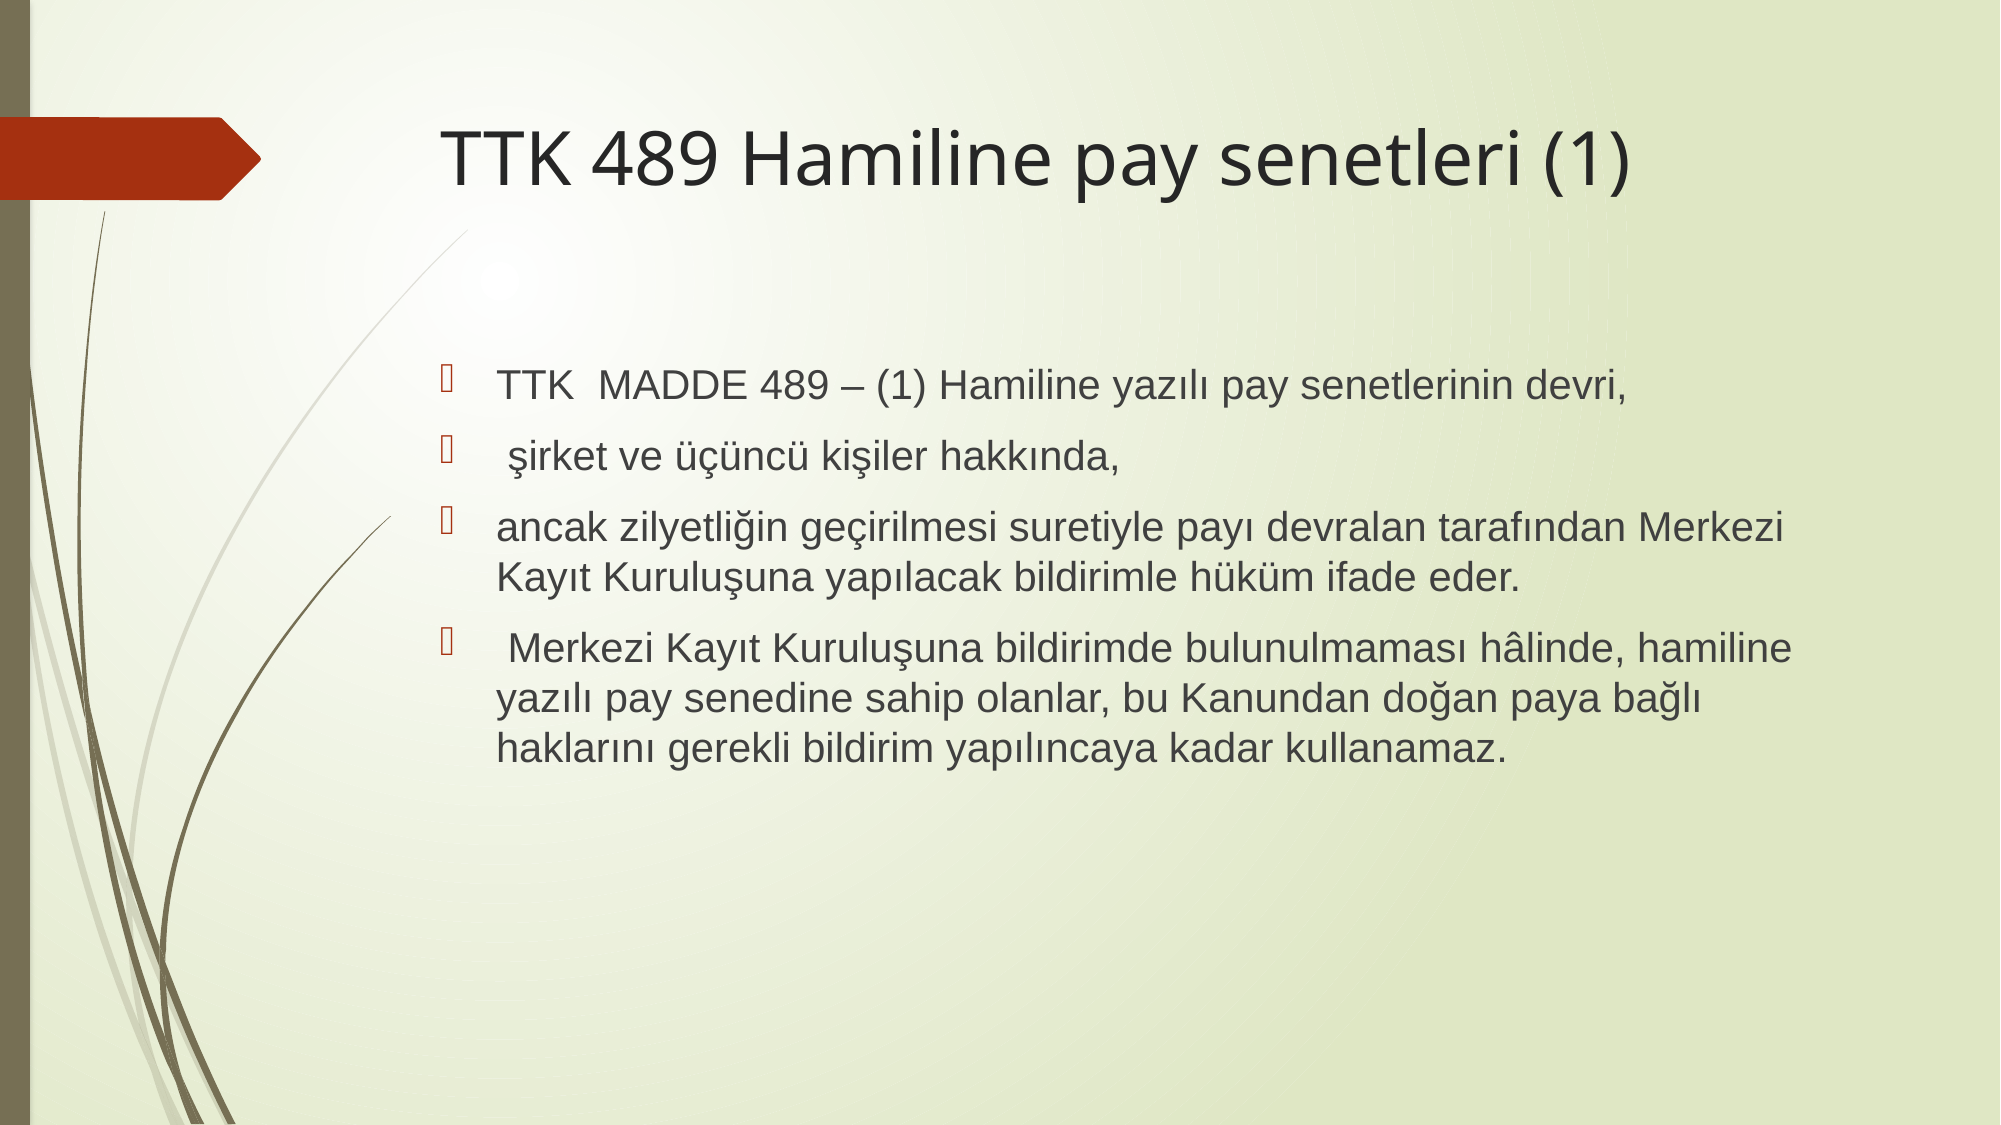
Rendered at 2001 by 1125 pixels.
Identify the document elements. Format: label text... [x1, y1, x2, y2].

title TTK 489 Hamiline pay senetleri (1) [425, 102, 1888, 313]
list TTK MADDE 489 – (1) Hamiline yazılı pay senetlerinin devri, şirket ve üçüncü kişiler hakkında, ancak zilyetliğin geçirilmesi suretiyle payı devralan tarafından Merkezi Kayıt Kuruluşuna yapılacak bildirimle hüküm ifade eder. Merkezi Kayıt Kuruluşuna bildirimde bulunulmaması hâlinde, hamiline yazılı pay senedine sahip olanlar, bu Kanundan doğan paya bağlı haklarını gerekli bildirim yapılıncaya kadar kullanamaz. [424, 350, 1888, 970]
